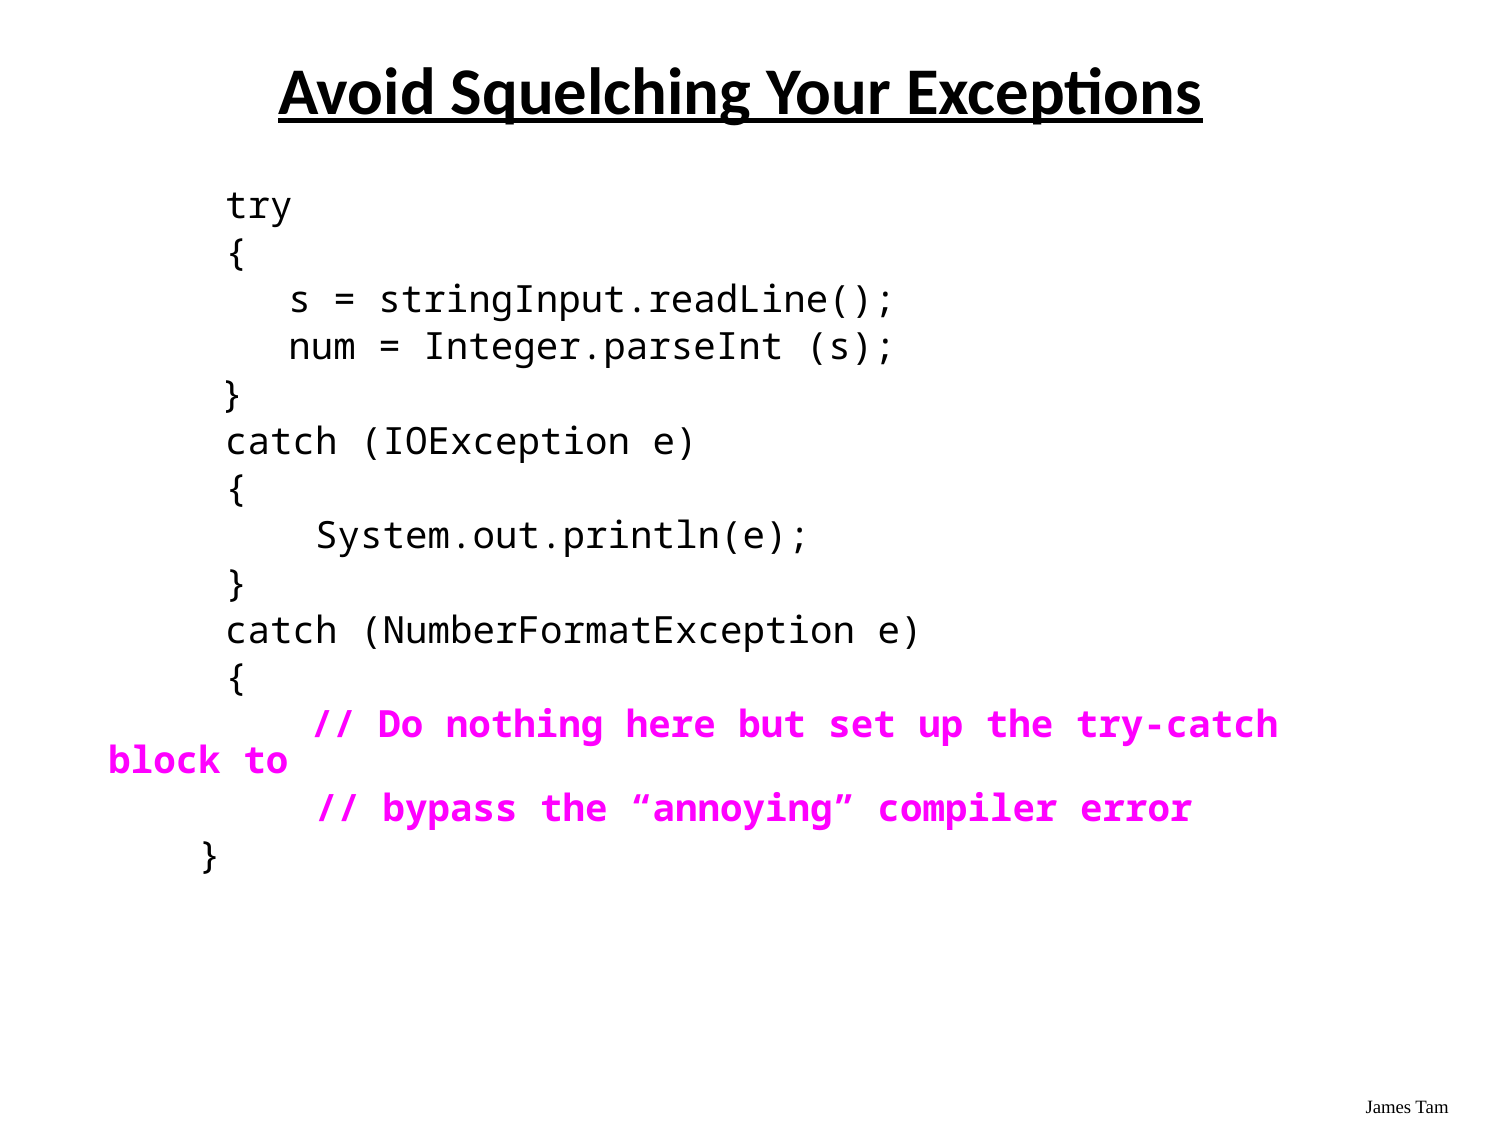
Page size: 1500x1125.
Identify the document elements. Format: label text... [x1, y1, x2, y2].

title Avoid Squelching Your Exceptions [70, 49, 1411, 136]
list try { s = stringInput.readLine(); num = Integer.parseInt (s); } catch (IOException e) { System.out.println(e); } catch (NumberFormatException e) { // Do nothing here but set up the try-catch block to // bypass the “annoying” compiler error } [75, 181, 1417, 1063]
